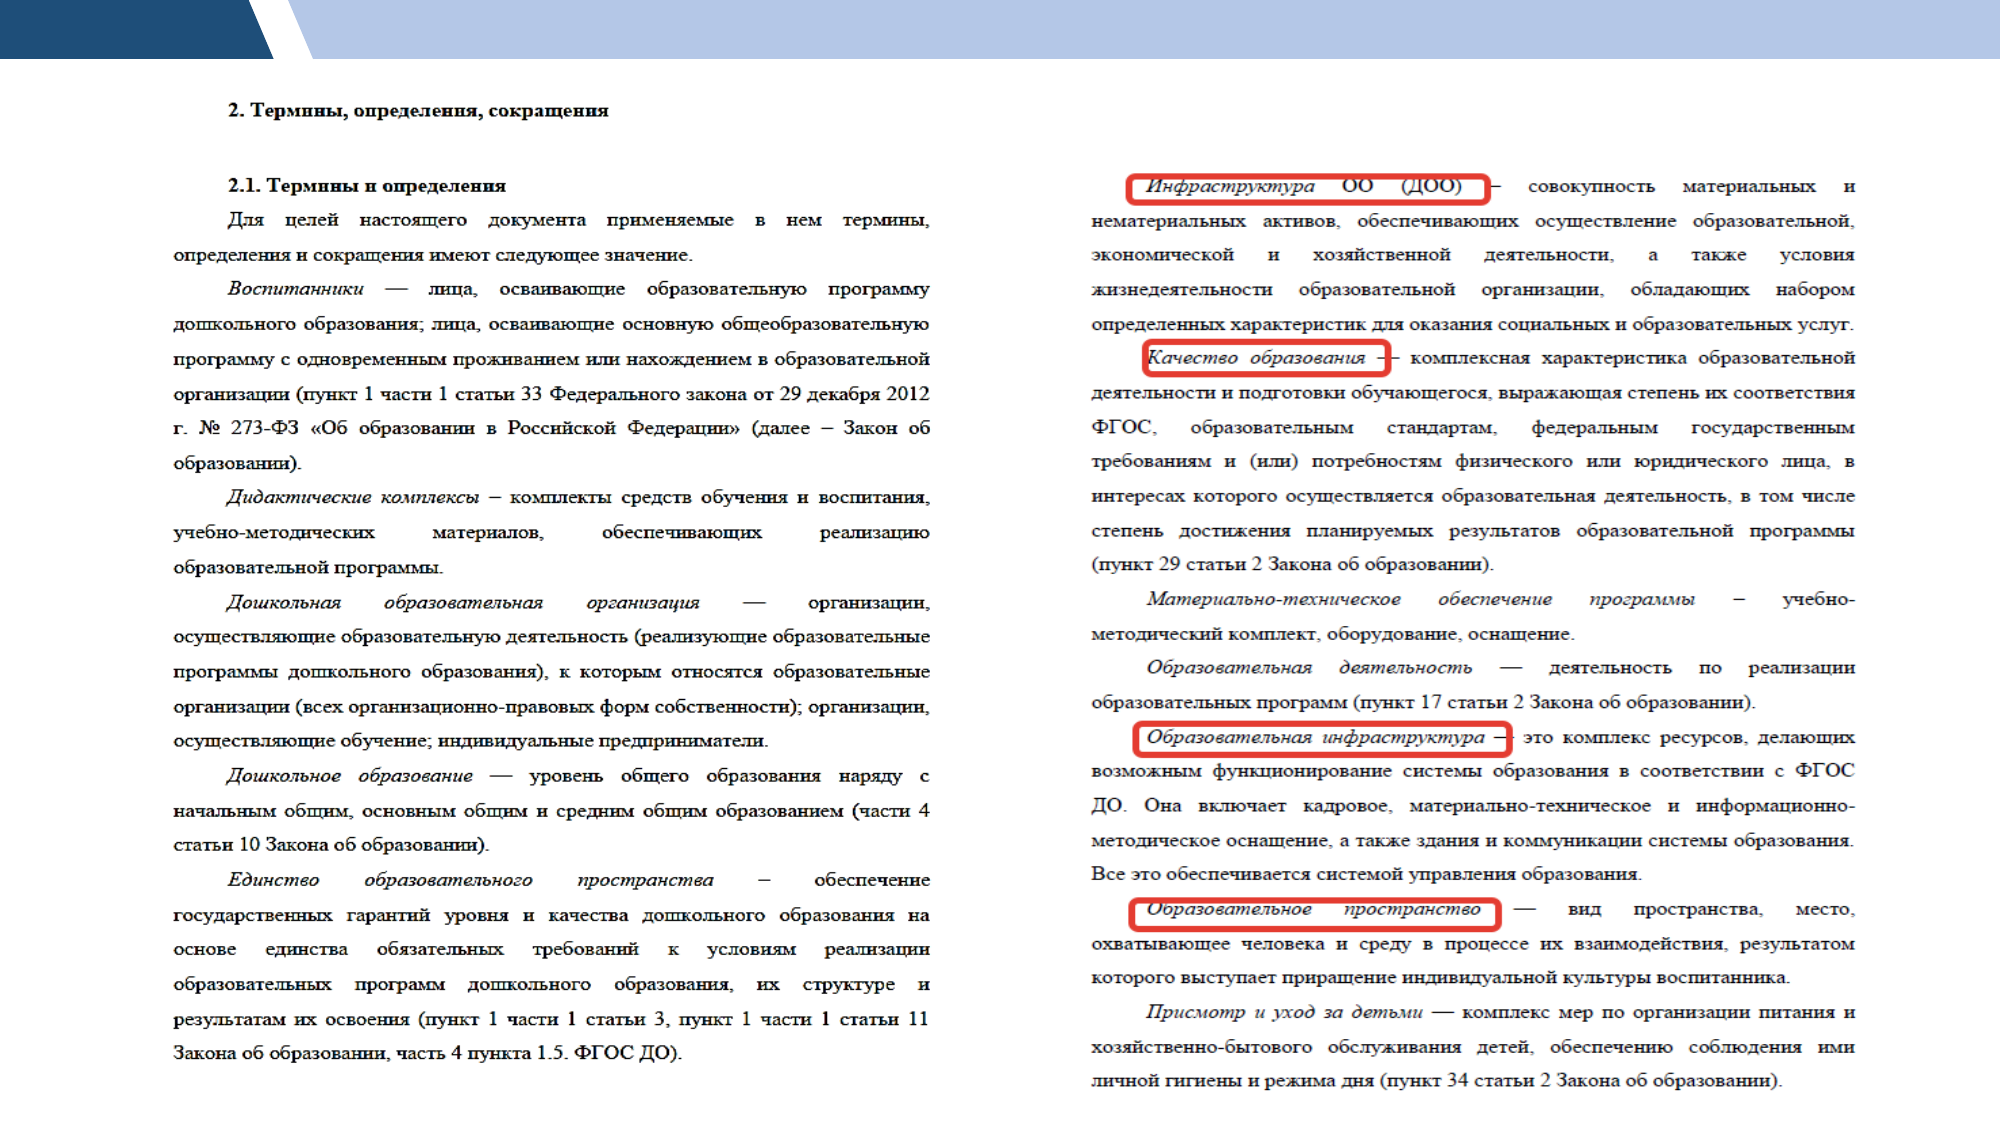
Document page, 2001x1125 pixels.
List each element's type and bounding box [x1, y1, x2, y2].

picture [1029, 161, 1918, 1095]
picture [113, 89, 984, 1068]
